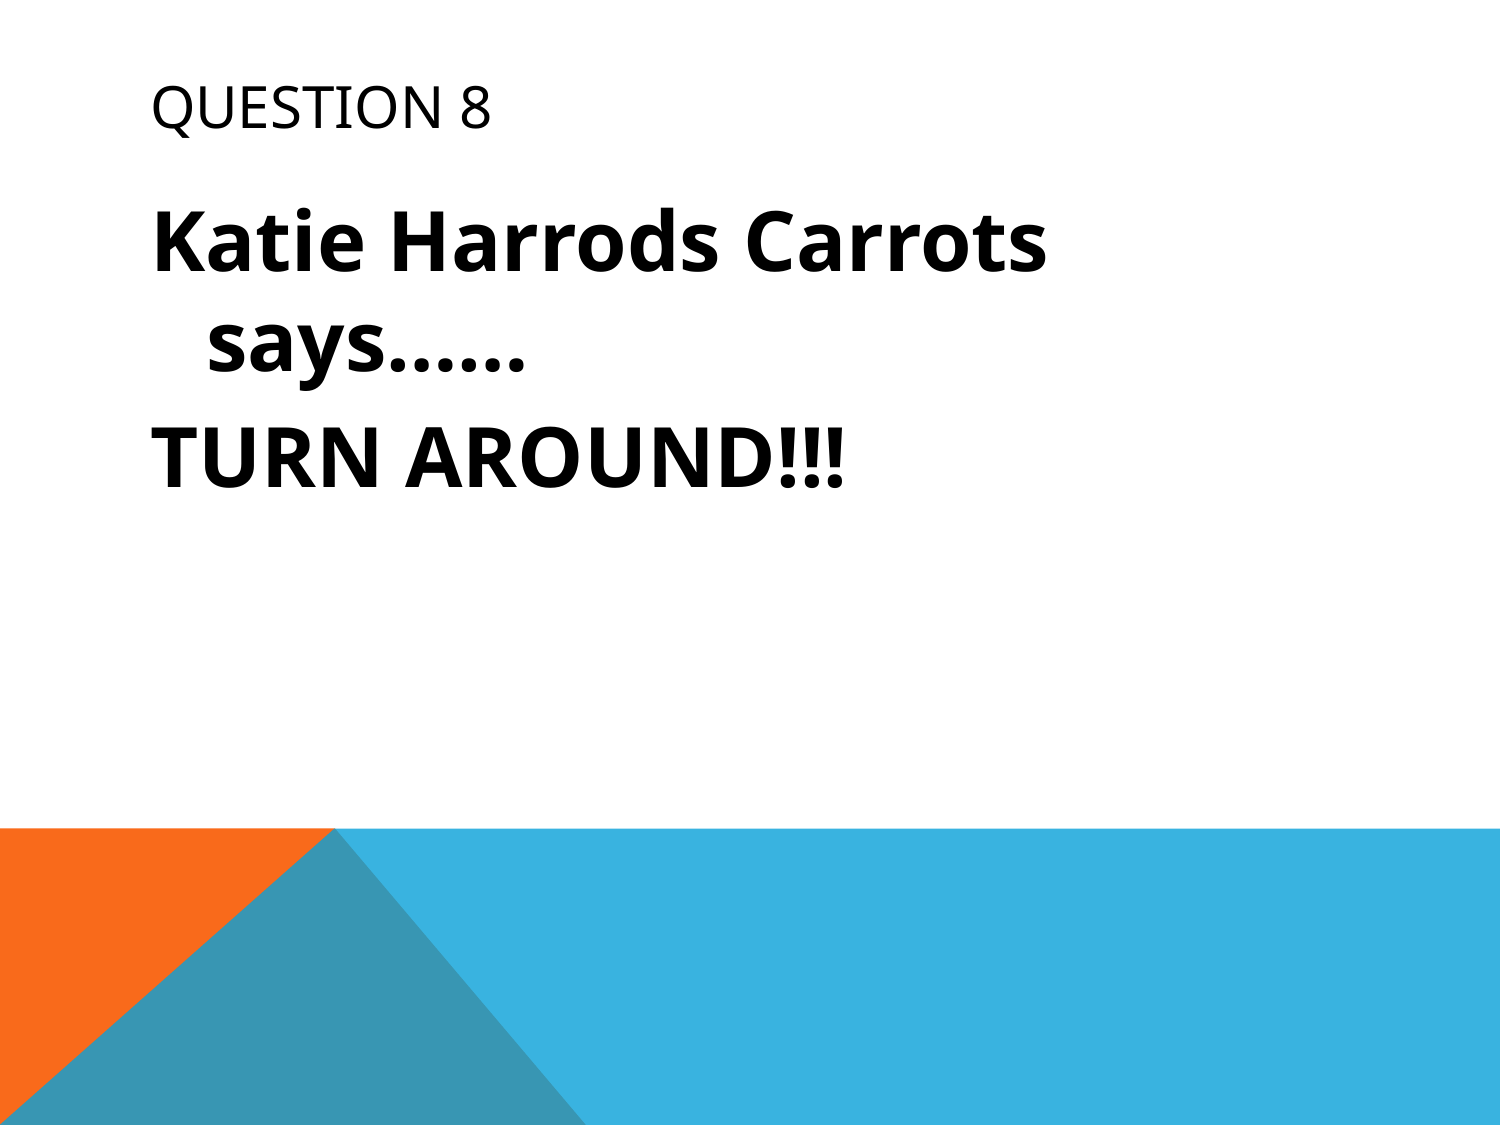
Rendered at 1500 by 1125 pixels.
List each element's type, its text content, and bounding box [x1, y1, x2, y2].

title Question 8 [135, 60, 1369, 150]
list Katie Harrods Carrots says…… TURN AROUND!!! [135, 180, 1369, 768]
